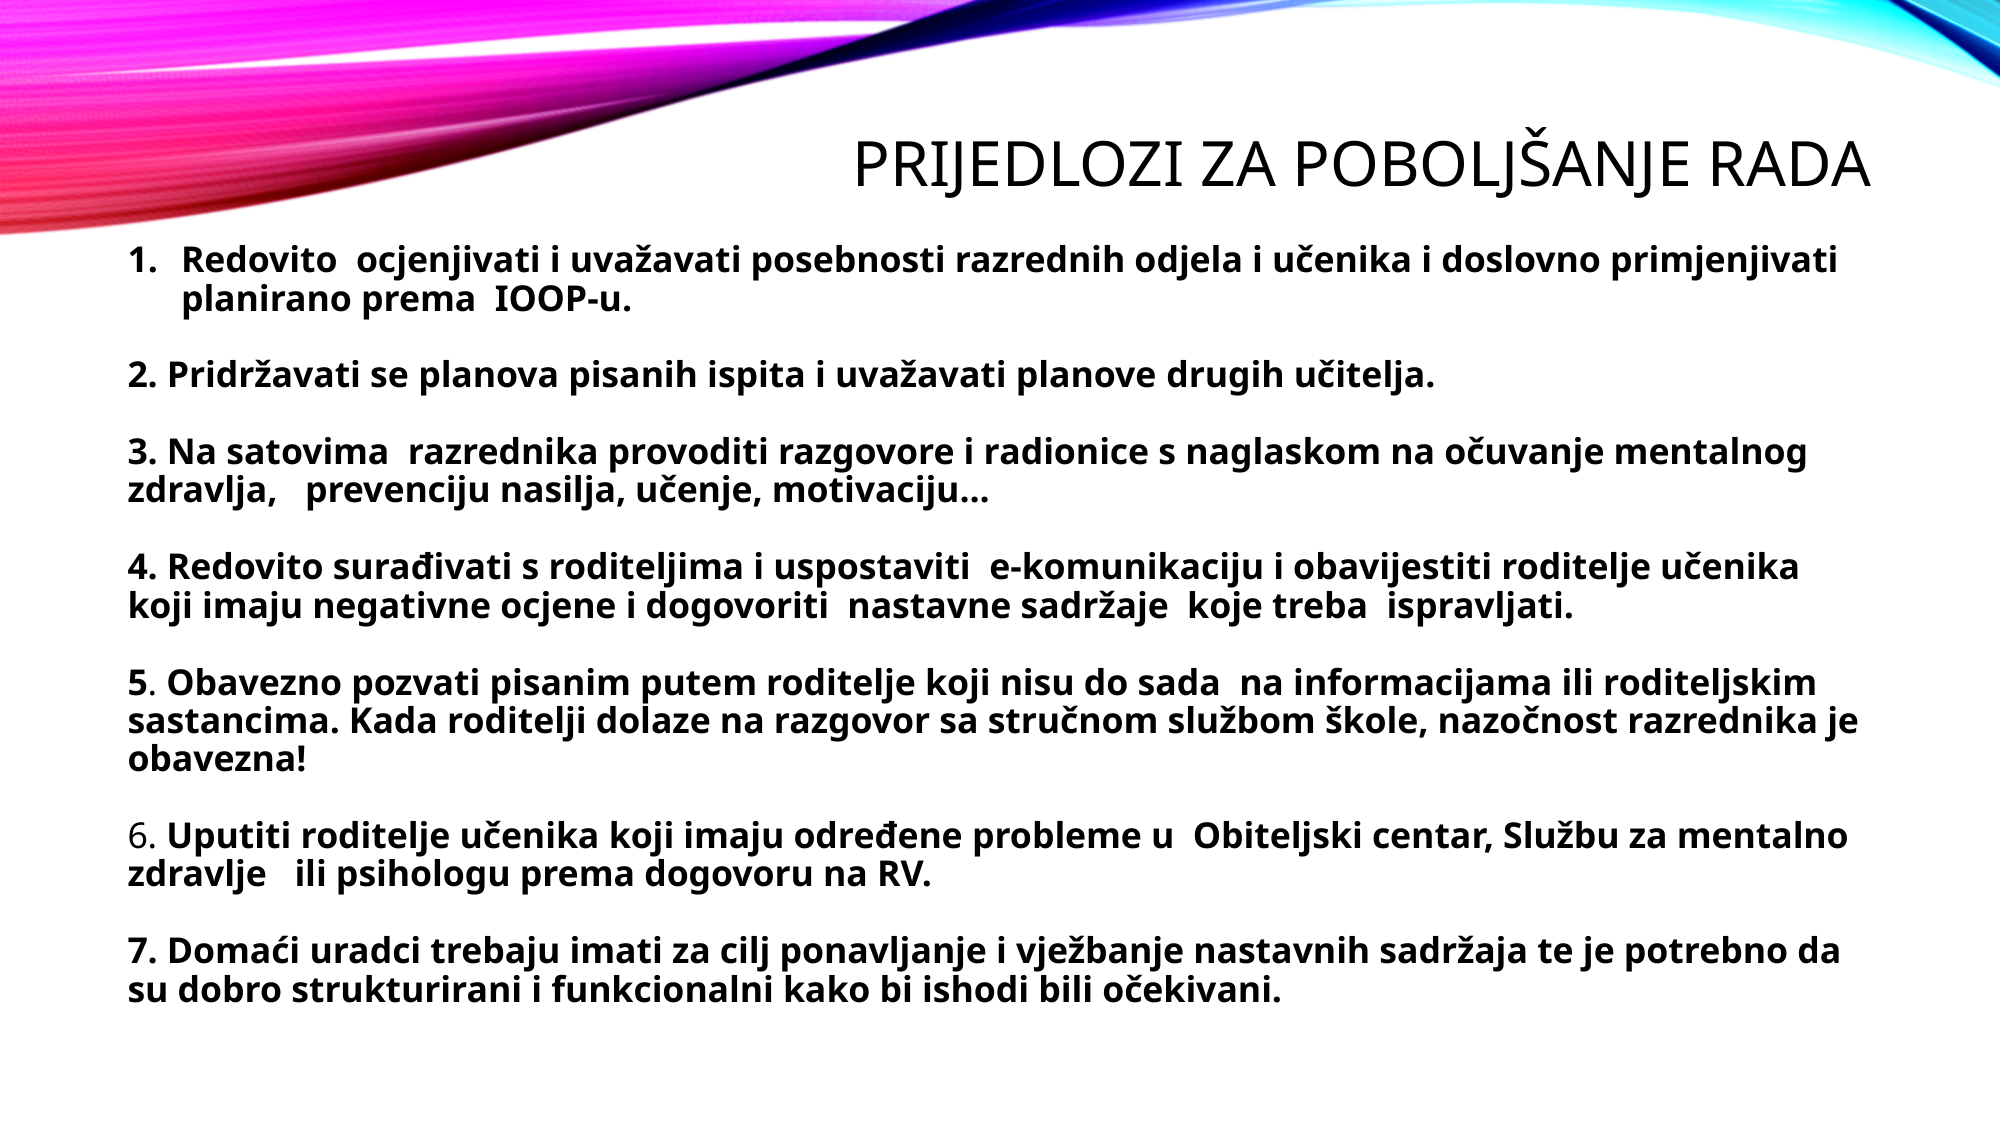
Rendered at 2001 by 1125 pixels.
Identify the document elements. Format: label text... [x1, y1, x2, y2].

picture [1890, 0, 2000, 75]
list Redovito ocjenjivati i uvažavati posebnosti razrednih odjela i učenika i doslovno primjenjivati planirano prema IOOP-u. 2. Pridržavati se planova pisanih ispita i uvažavati planove drugih učitelja. 3. Na satovima razrednika provoditi razgovore i radionice s naglaskom na očuvanje mentalnog zdravlja, prevenciju nasilja, učenje, motivaciju... 4. Redovito surađivati s roditeljima i uspostaviti e-komunikaciju i obavijestiti roditelje učenika koji imaju negativne ocjene i dogovoriti nastavne sadržaje koje treba ispravljati. 5. Obavezno pozvati pisanim putem roditelje koji nisu do sada na informacijama ili roditeljskim sastancima. Kada roditelji dolaze na razgovor sa stručnom službom škole, nazočnost razrednika je obavezna! 6. Uputiti roditelje učenika koji imaju određene probleme u Obiteljski centar, Službu za mentalno zdravlje ili psihologu prema dogovoru na RV. 7. Domaći uradci trebaju imati za cilj ponavljanje i vježbanje nastavnih sadržaja te je potrebno da su dobro strukturirani i funkcionalni kako bi ishodi bili očekivani. [112, 234, 1888, 1021]
title Prijedlozi za poboljšanje rada [474, 125, 1888, 209]
picture [0, 0, 2000, 237]
picture [1910, 0, 2000, 45]
